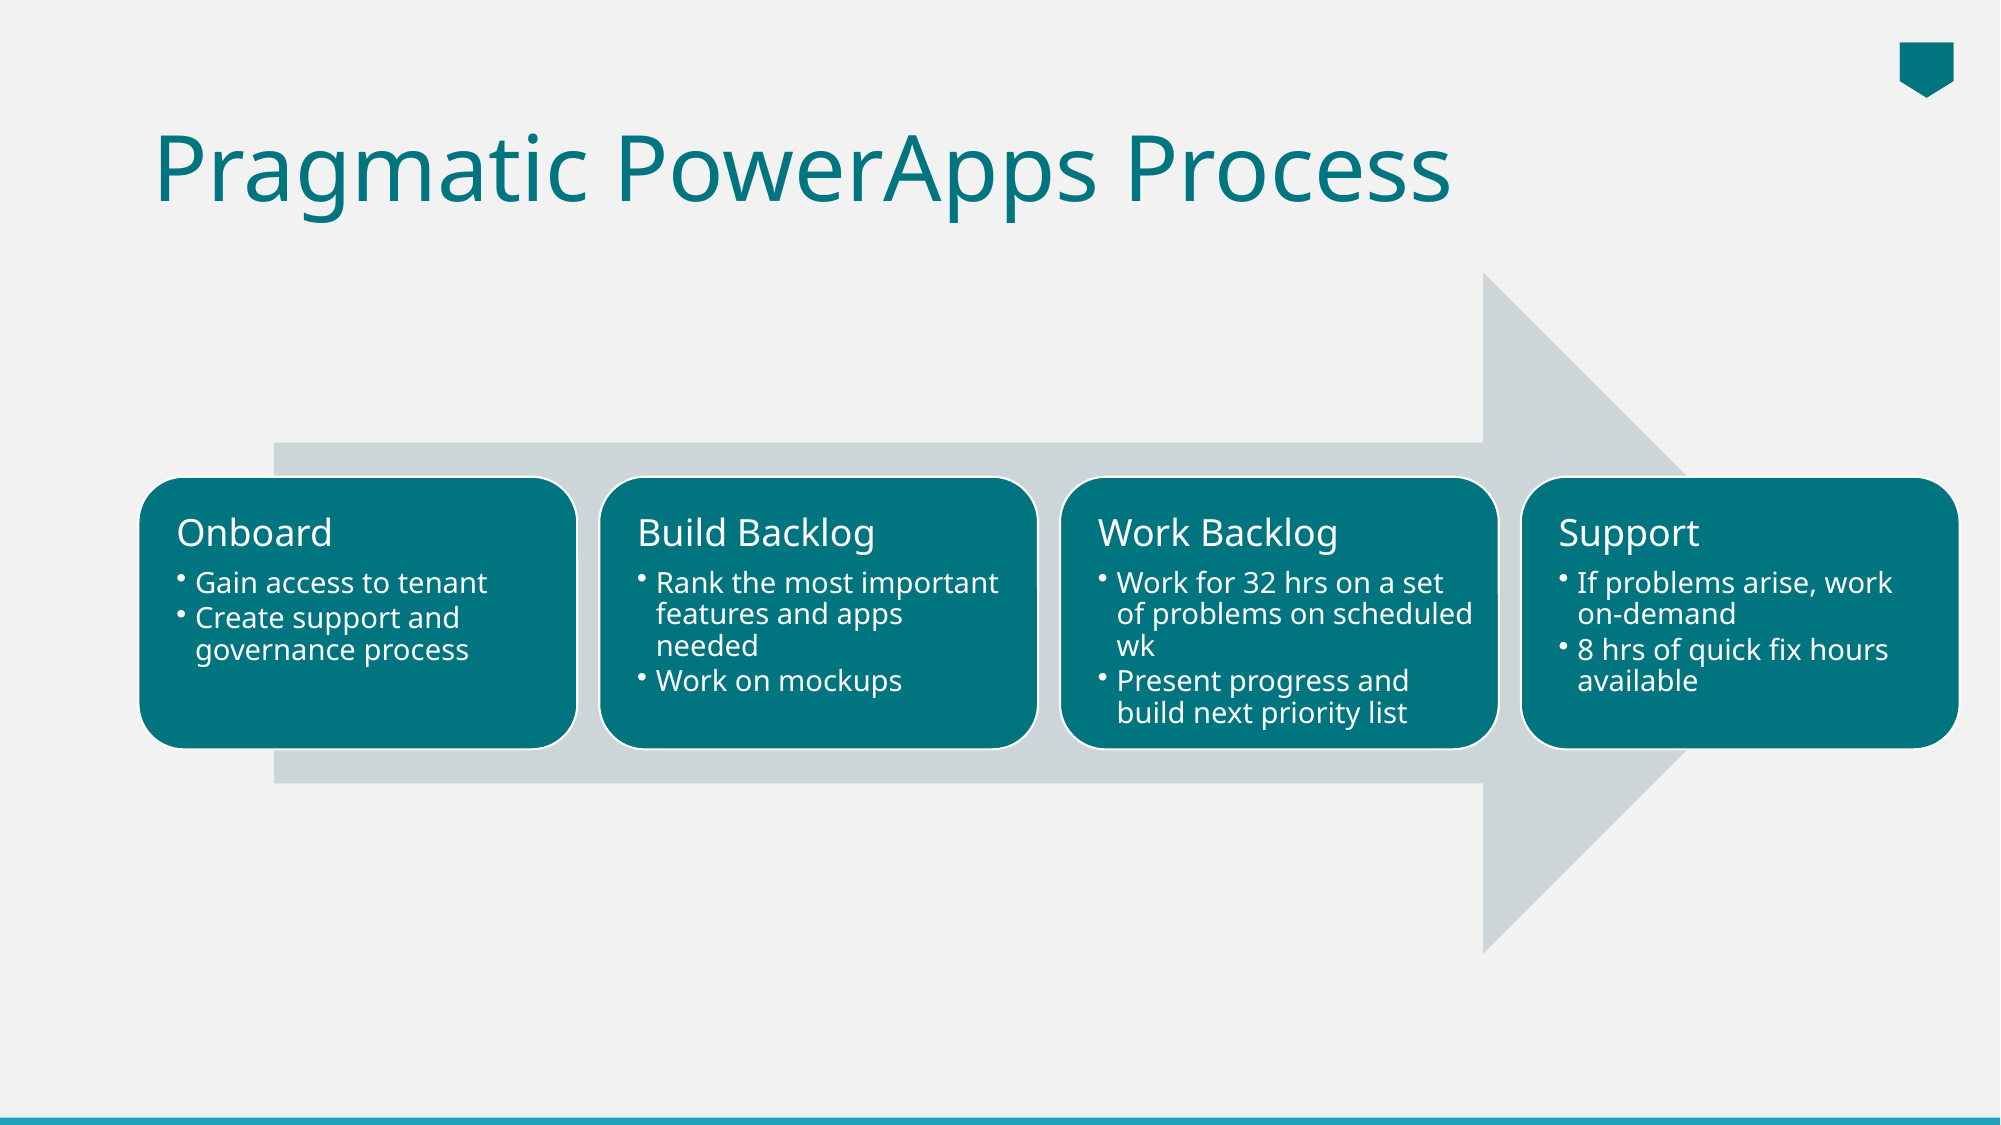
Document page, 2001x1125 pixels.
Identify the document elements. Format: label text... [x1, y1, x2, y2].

title Pragmatic PowerApps Process [137, 103, 1474, 241]
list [137, 272, 1961, 954]
